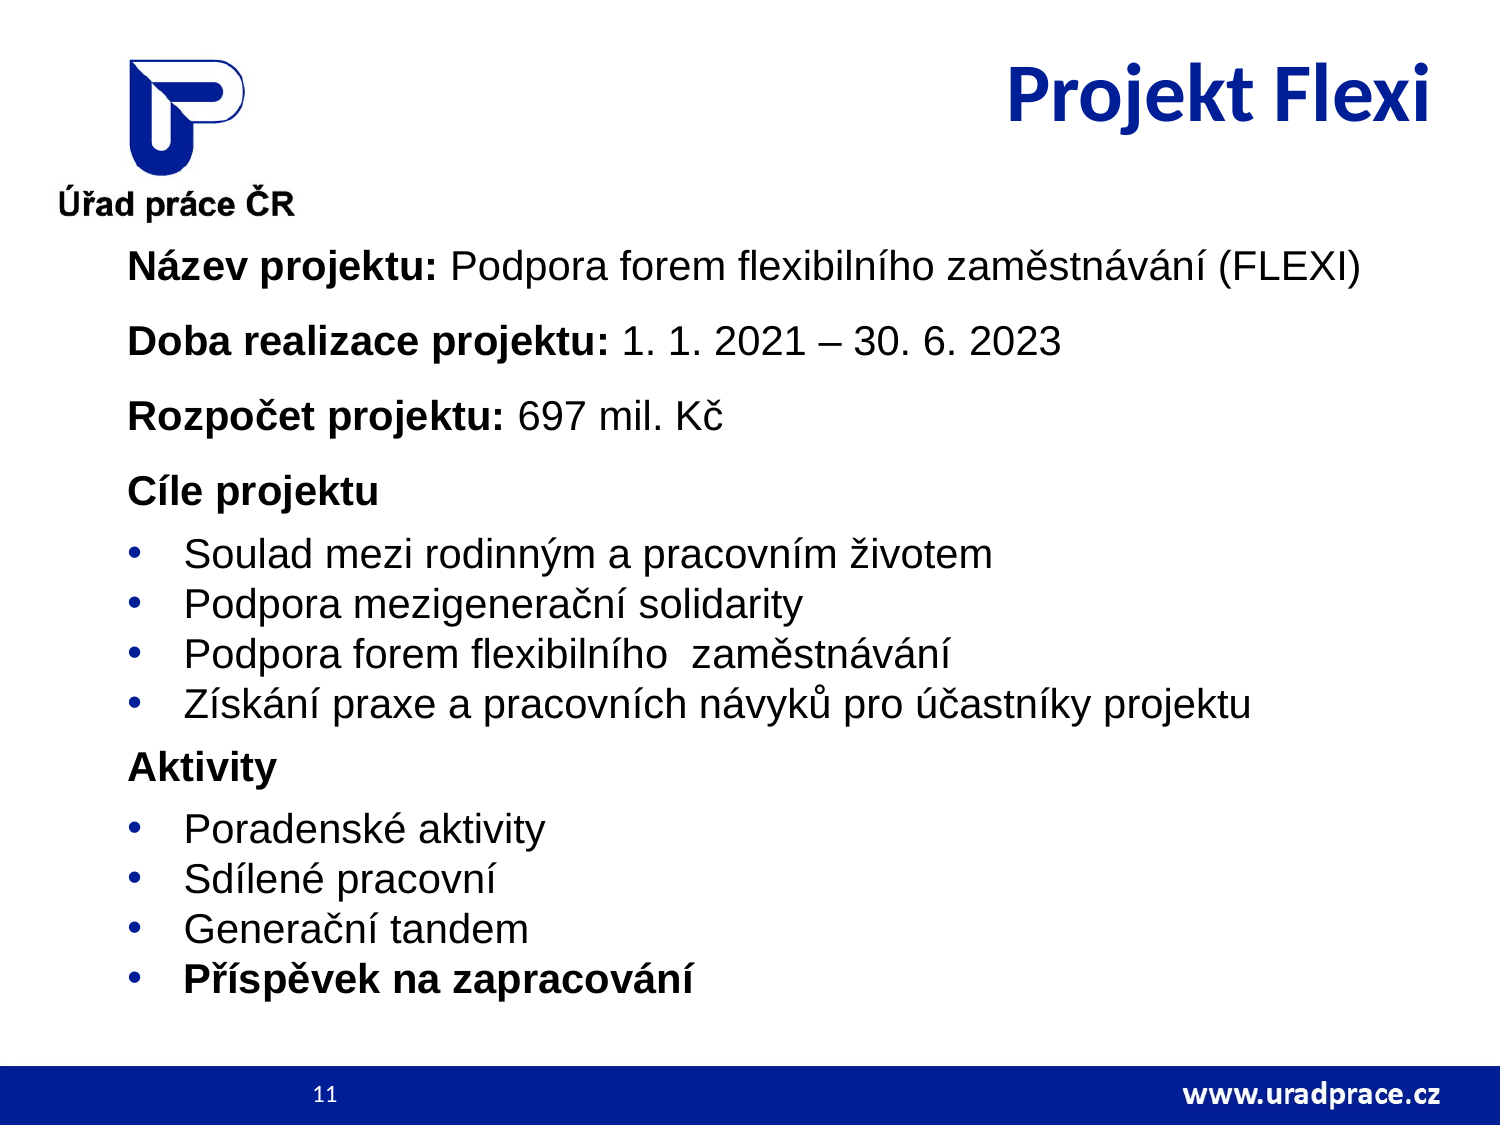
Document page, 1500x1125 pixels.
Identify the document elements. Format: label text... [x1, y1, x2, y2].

picture [0, 0, 1500, 1125]
title Projekt Flexi [359, 30, 1448, 231]
list Název projektu: Podpora forem flexibilního zaměstnávání (FLEXI) Doba realizace projektu: 1. 1. 2021 – 30. 6. 2023 Rozpočet projektu: 697 mil. Kč Cíle projektu Soulad mezi rodinným a pracovním životem Podpora mezigenerační solidarity Podpora forem flexibilního zaměstnávání Získání praxe a pracovních návyků pro účastníky projektu Aktivity Poradenské aktivity Sdílené pracovní Generační tandem Příspěvek na zapracování [111, 231, 1448, 1036]
slide_number 11 [277, 1069, 373, 1117]
